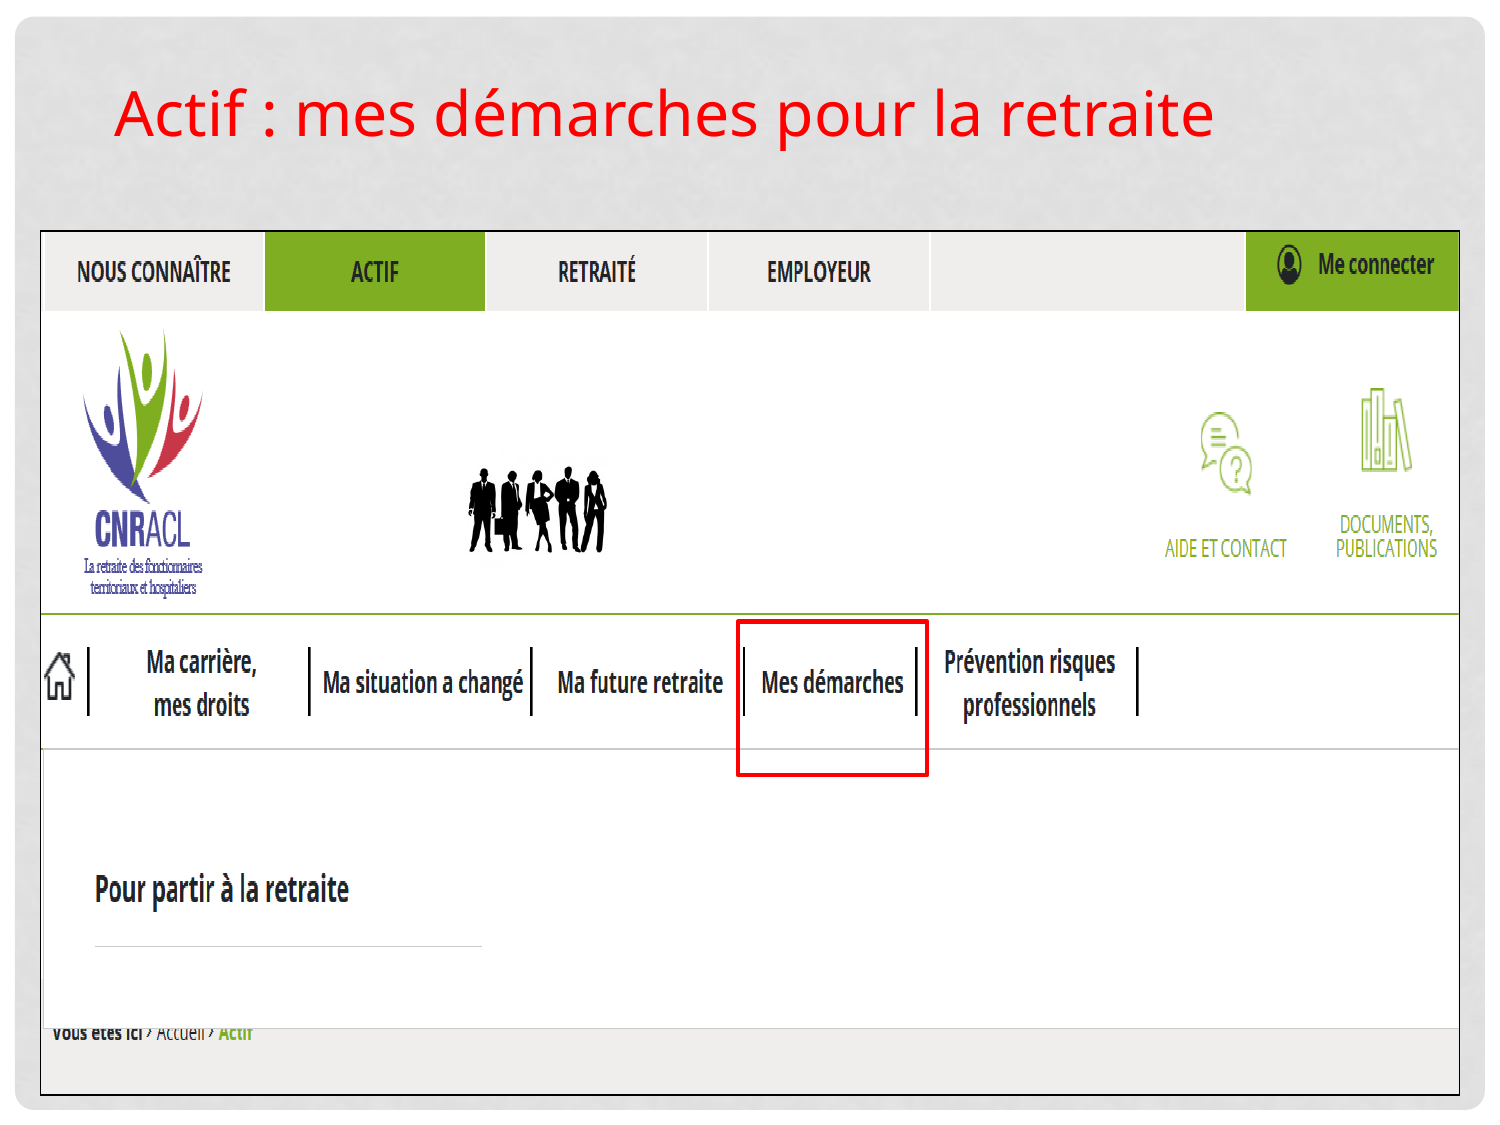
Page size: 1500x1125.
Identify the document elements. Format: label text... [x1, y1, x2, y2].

text_box Actif : mes démarches pour la retraite [100, 66, 1388, 157]
picture [40, 231, 1459, 1095]
